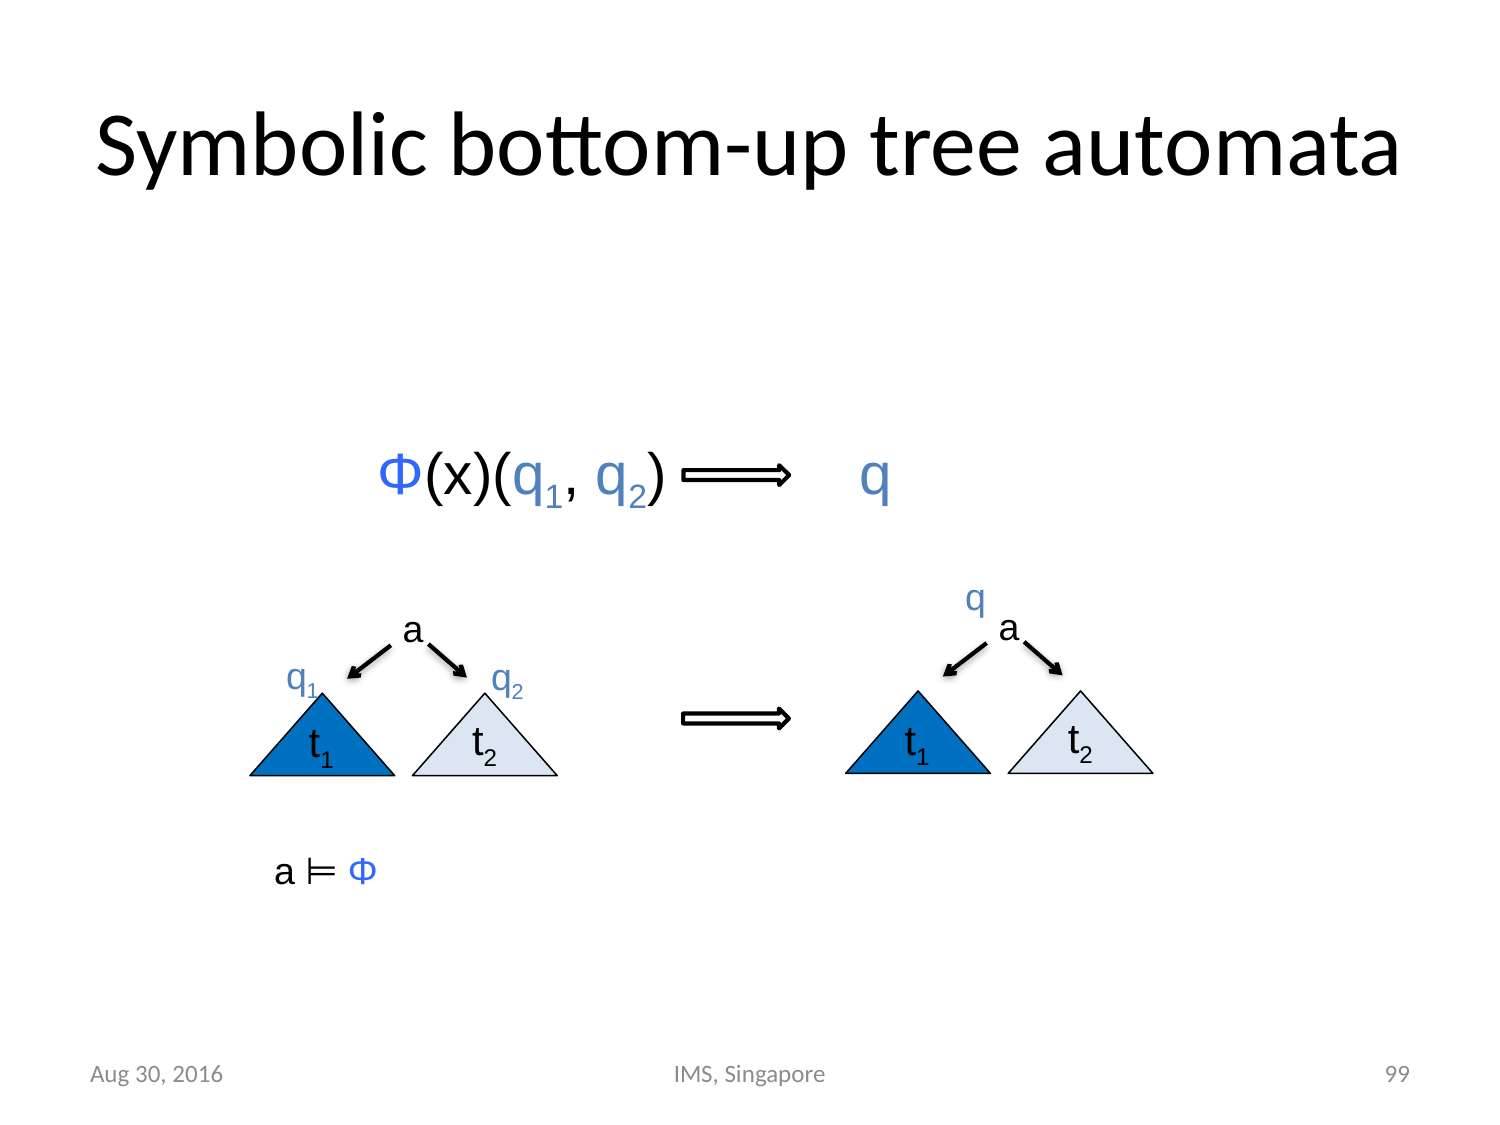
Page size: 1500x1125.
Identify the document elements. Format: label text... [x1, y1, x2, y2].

slide_number 99 [1074, 1042, 1425, 1103]
footer IMS, Singapore [512, 1042, 988, 1103]
text_box t2 [1053, 704, 1108, 777]
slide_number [75, 1042, 425, 1103]
text_box t1 [294, 708, 349, 781]
text_box q2 [469, 646, 536, 710]
text_box q1 [264, 646, 331, 709]
text_box [681, 706, 791, 731]
text_box [1108, 722, 1153, 774]
title Symbolic bottom-up tree automata [74, 44, 1426, 233]
text_box Φ(x)(q1, q2) [363, 428, 796, 523]
text_box a [987, 597, 1031, 654]
text_box t2 [457, 706, 513, 779]
text_box q [943, 567, 998, 624]
text_box a [391, 599, 435, 656]
text_box [845, 724, 889, 774]
text_box t1 [889, 706, 945, 778]
text_box [249, 725, 294, 776]
text_box [513, 725, 558, 776]
text_box [412, 724, 457, 776]
text_box [945, 721, 991, 774]
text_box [428, 643, 468, 678]
text_box [1069, 690, 1093, 704]
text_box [1023, 641, 1063, 676]
text_box [349, 723, 395, 776]
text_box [346, 644, 392, 679]
text_box q [844, 428, 908, 514]
text_box [681, 463, 792, 487]
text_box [942, 642, 987, 677]
text_box a ⊨ Φ [262, 841, 400, 898]
text_box [904, 690, 932, 706]
text_box [1008, 722, 1053, 774]
